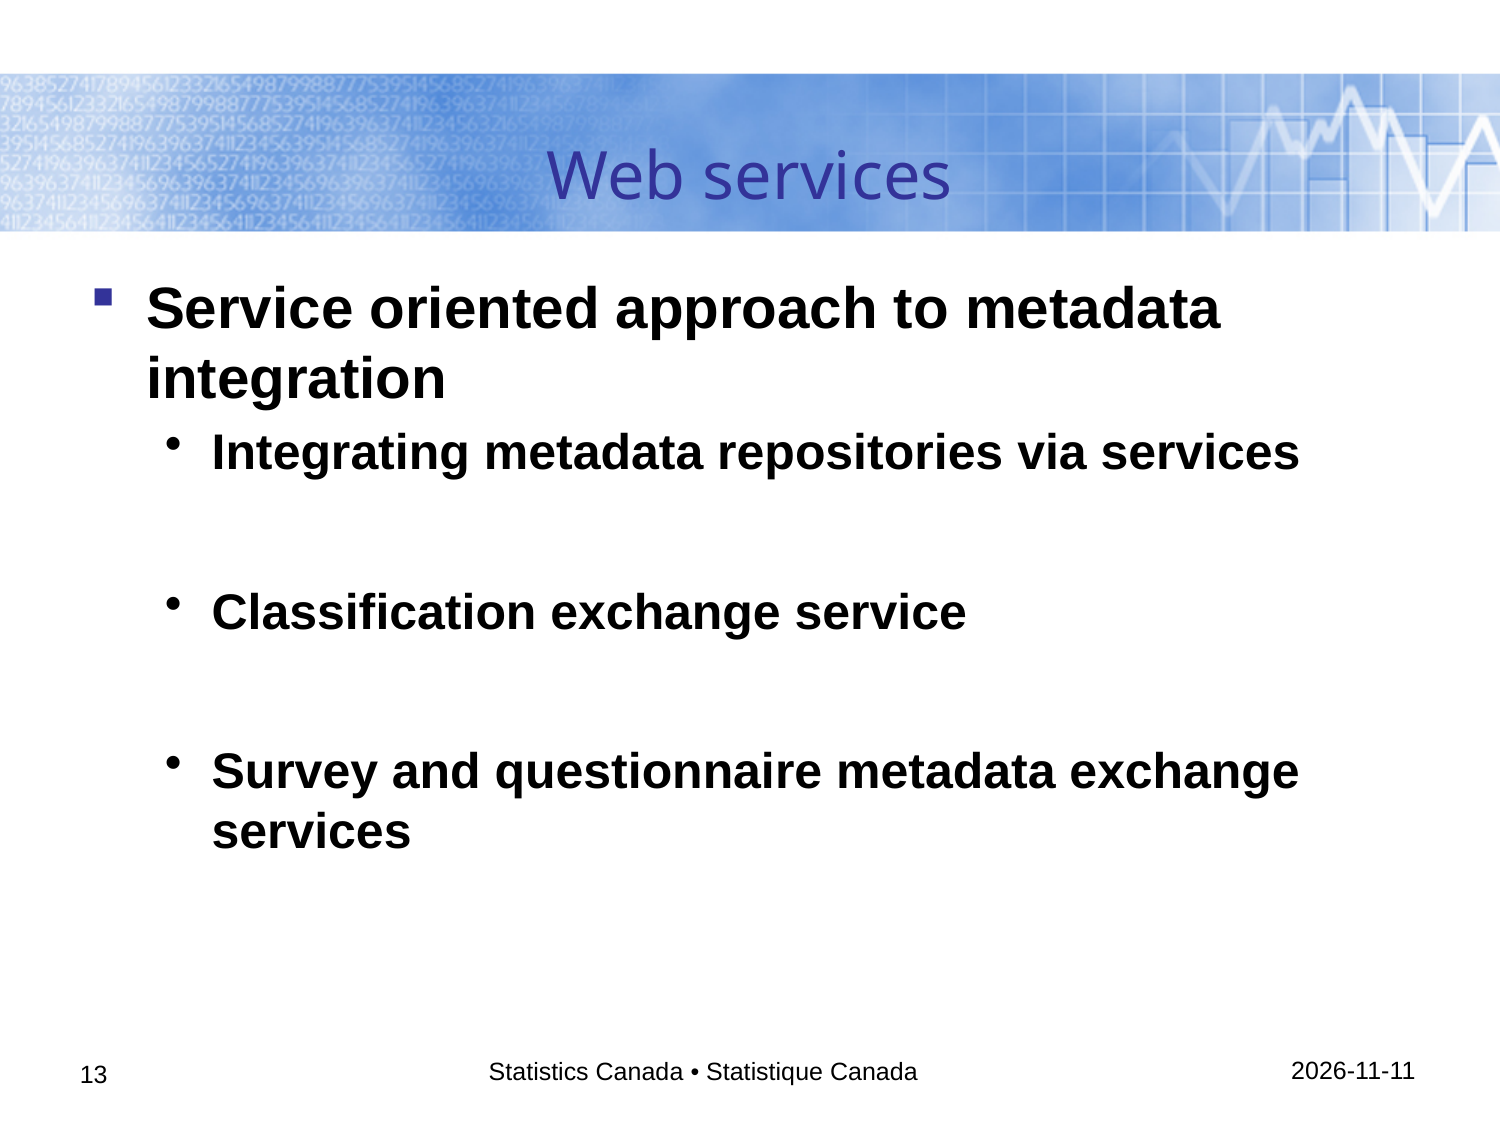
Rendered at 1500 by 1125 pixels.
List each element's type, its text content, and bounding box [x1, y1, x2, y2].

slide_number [1080, 1046, 1431, 1125]
footer Statistics Canada • Statistique Canada [466, 1047, 942, 1125]
list Service oriented approach to metadata integration Integrating metadata repositories via services Classification exchange service Survey and questionnaire metadata exchange services [75, 262, 1425, 1005]
title Web services [75, 45, 1425, 233]
picture [0, 0, 1500, 1125]
slide_number 13 [64, 1051, 315, 1125]
